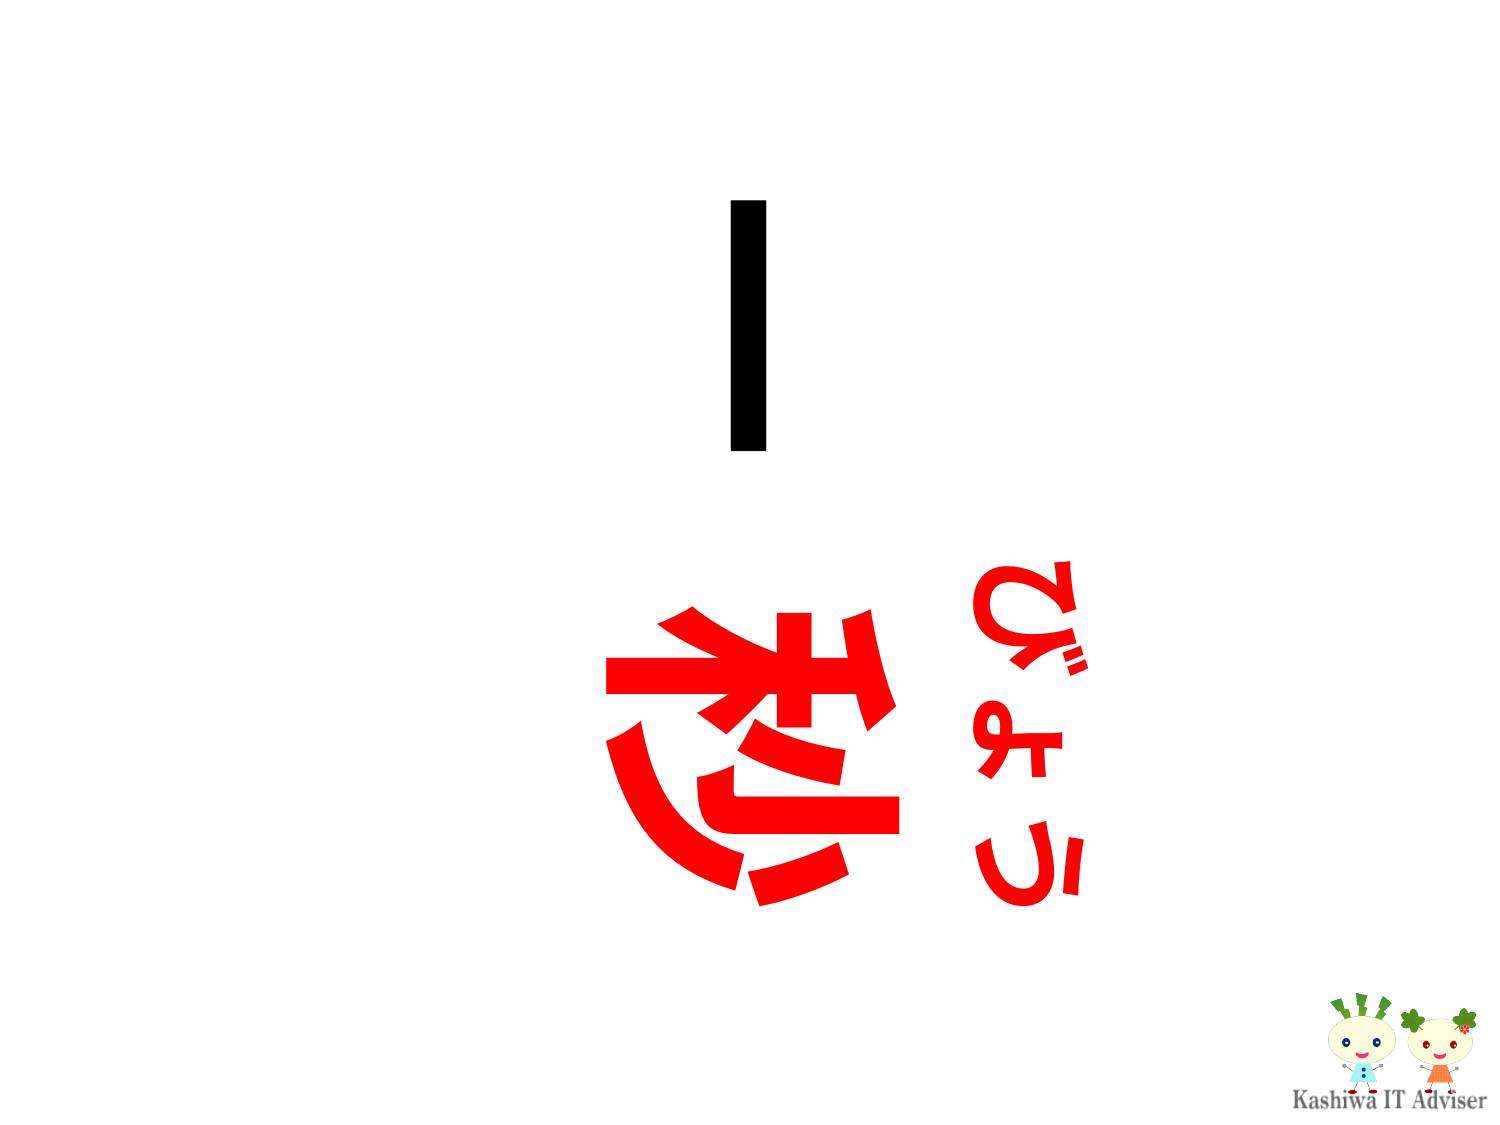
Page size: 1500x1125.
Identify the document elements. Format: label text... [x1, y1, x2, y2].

text_box びょう [934, 538, 1117, 988]
picture [1292, 992, 1488, 1110]
text_box 一 [585, 190, 914, 492]
text_box 秒 [545, 586, 934, 894]
